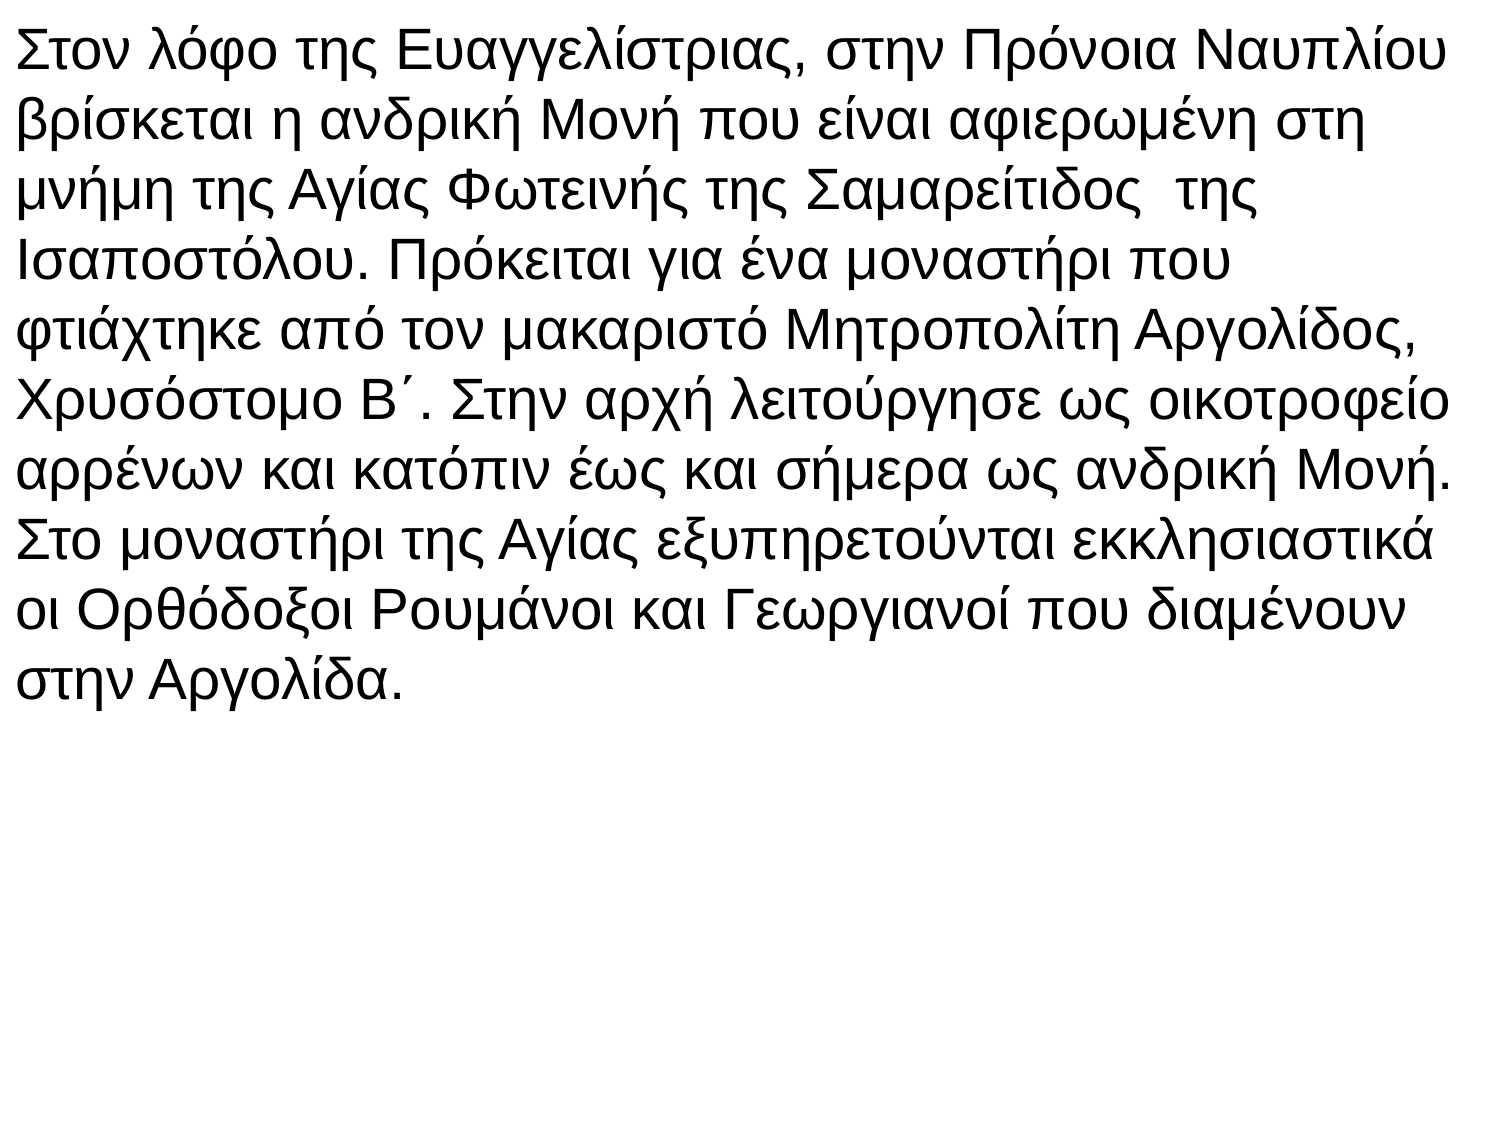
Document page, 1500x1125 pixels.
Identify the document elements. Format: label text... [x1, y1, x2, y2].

text_box Στον λόφο της Ευαγγελίστριας, στην Πρόνοια Ναυπλίου βρίσκεται η ανδρική Μονή που είναι αφιερωμένη στη μνήμη της Αγίας Φωτεινής της Σαμαρείτιδος της Ισαποστόλου. Πρόκειται για ένα μοναστήρι που φτιάχτηκε από τον μακαριστό Μητροπολίτη Αργολίδος, Χρυσόστομο Β΄. Στην αρχή λειτούργησε ως οικοτροφείο αρρένων και κατόπιν έως και σήμερα ως ανδρική Μονή. Στο μοναστήρι της Αγίας εξυπηρετούνται εκκλησιαστικά οι Ορθόδοξοι Ρουμάνοι και Γεωργιανοί που διαμένουν στην Αργολίδα. [0, 3, 1500, 719]
